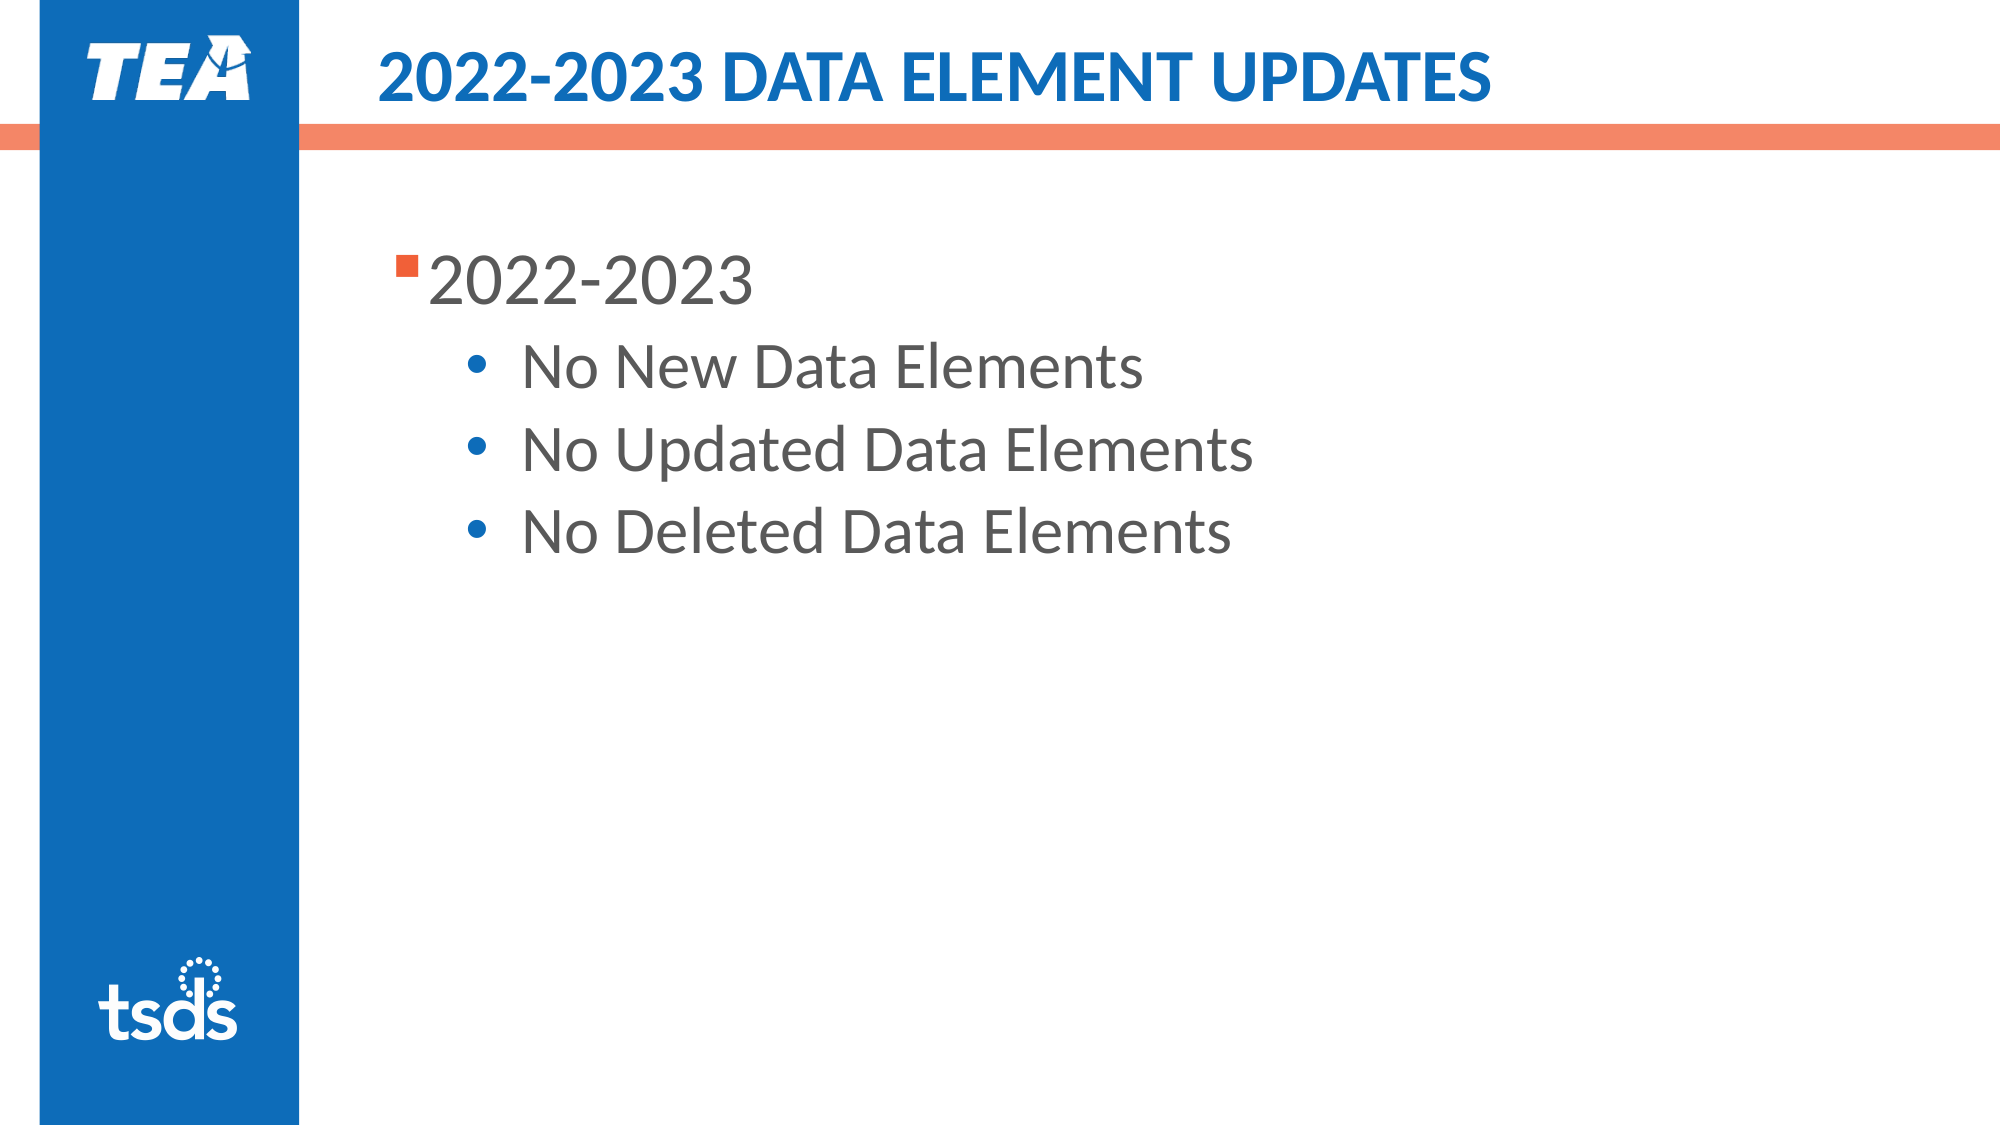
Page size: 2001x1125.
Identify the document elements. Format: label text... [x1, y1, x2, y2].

title 2022-2023 DATA ELEMENT UPDATES [362, 32, 1924, 122]
picture [98, 957, 241, 1045]
list 2022-2023 No New Data Elements No Updated Data Elements No Deleted Data Elements [375, 232, 1851, 947]
picture [86, 34, 251, 100]
